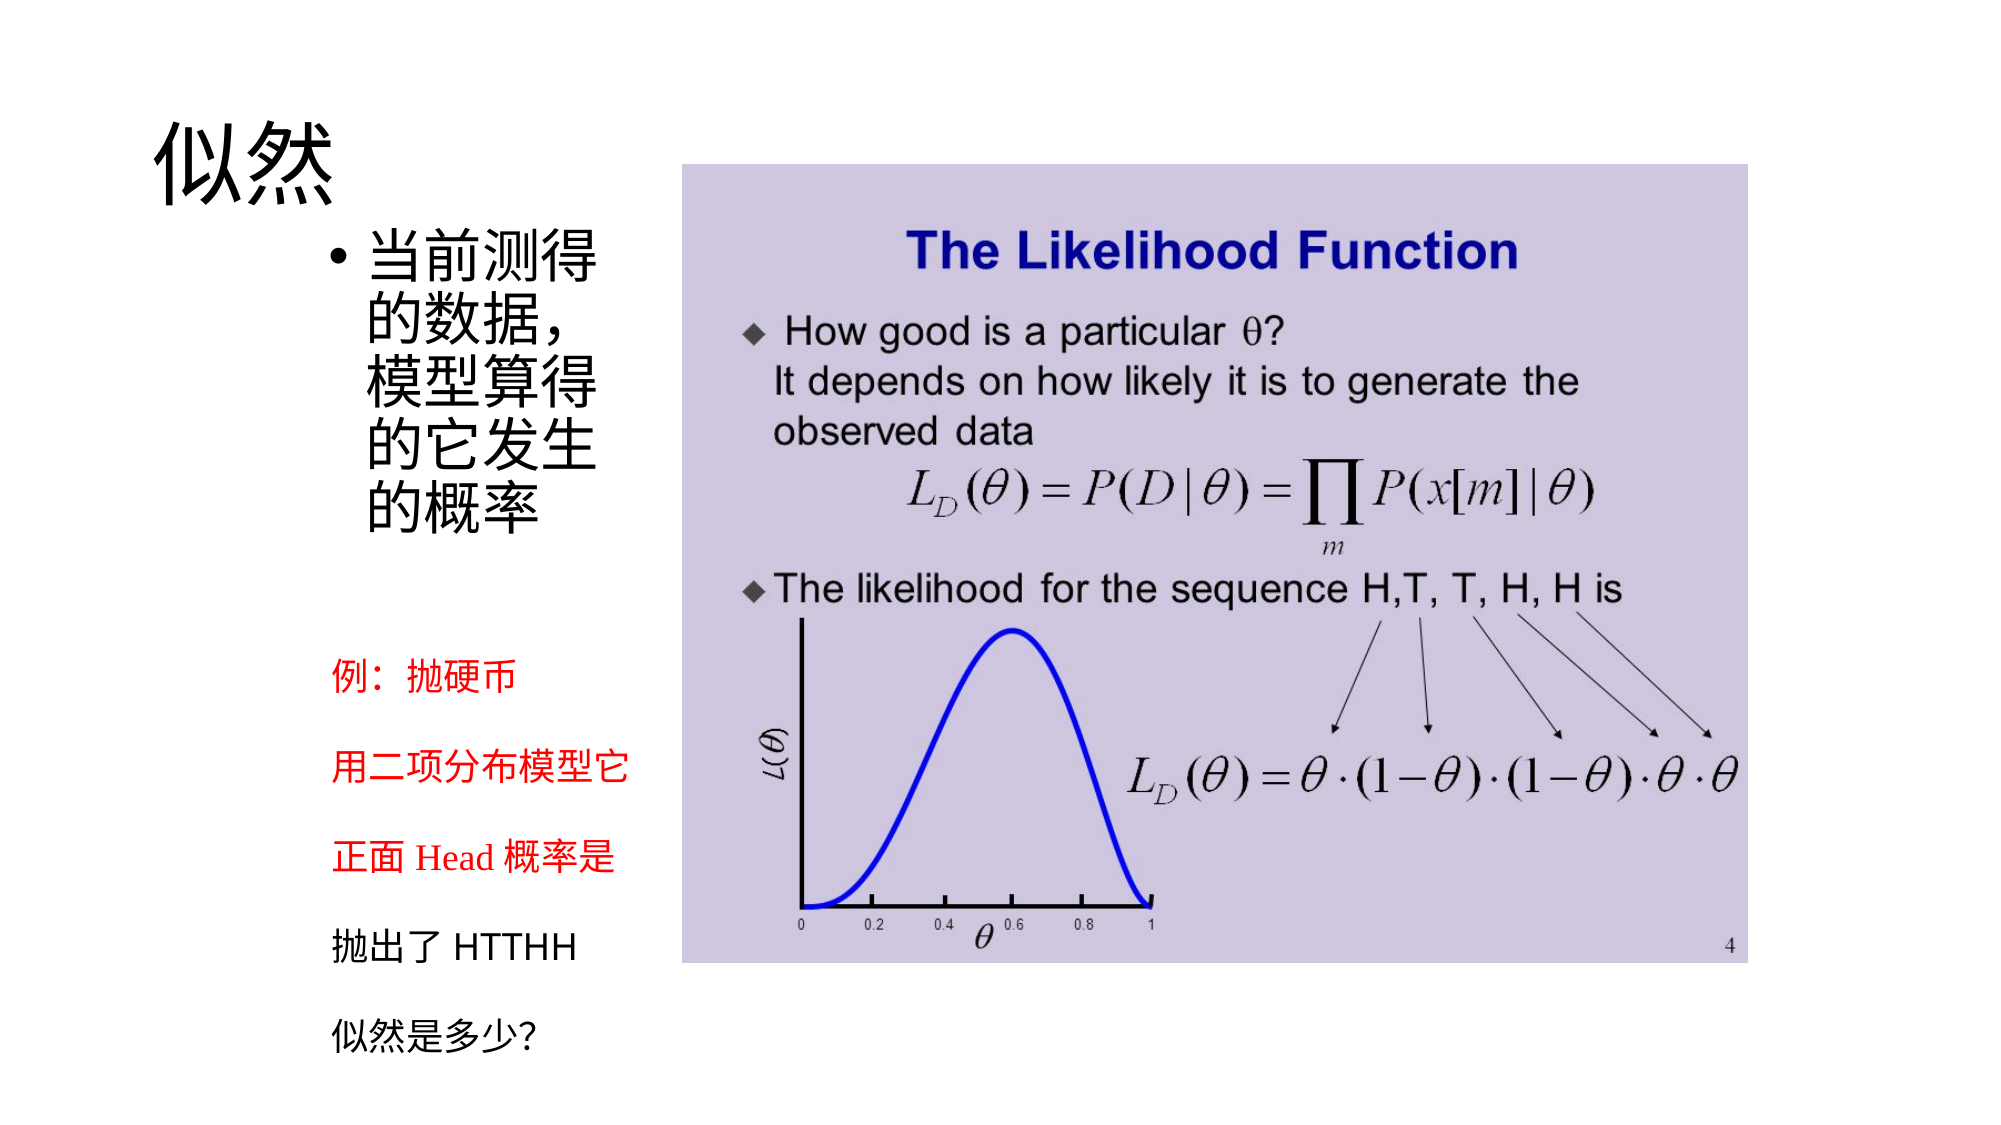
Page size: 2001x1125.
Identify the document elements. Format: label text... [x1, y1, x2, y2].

picture [682, 164, 1748, 964]
list 当前测得的数据，模型算得的它发生的概率 [313, 219, 641, 756]
title 似然 [137, 59, 1863, 278]
